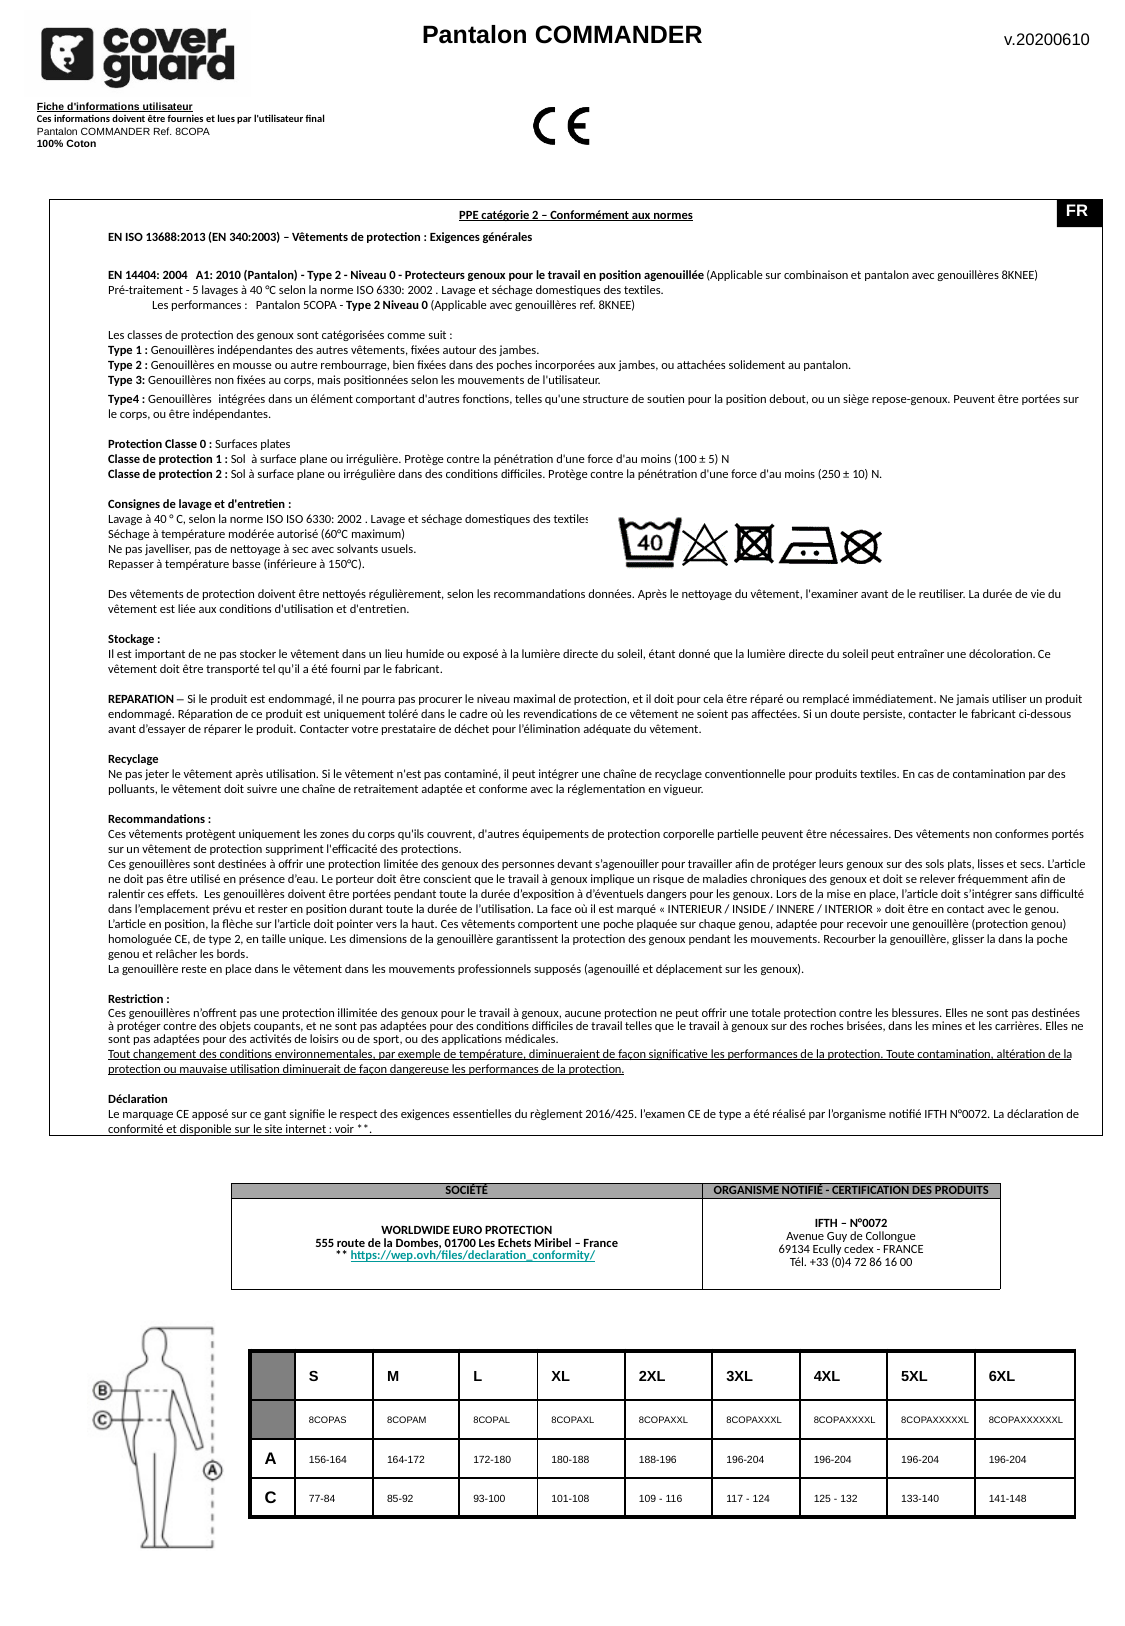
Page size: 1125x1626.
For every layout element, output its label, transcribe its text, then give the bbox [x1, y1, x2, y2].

table_header 4XL [801, 1353, 886, 1399]
table_cell 172-180 [460, 1440, 537, 1477]
table_cell 93-100 [460, 1479, 537, 1515]
table_cell 109 - 116 [626, 1479, 711, 1515]
table_cell 141-148 [976, 1479, 1074, 1515]
table_header XL [538, 1353, 624, 1399]
text_box Pantalon COMMANDER [407, 11, 718, 56]
table_cell 8COPAL [460, 1401, 537, 1438]
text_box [49, 198, 1103, 1131]
table_header 3XL [713, 1353, 799, 1399]
table_cell 164-172 [374, 1440, 458, 1477]
text_box Fiche d'informations utilisateur Ces informations doivent être fournies et lues par l'utilisateur final Pantalon COMMANDER Ref. 8COPA 100% Coton [22, 92, 438, 158]
table_cell WORLDWIDE EURO PROTECTION 555 route de la Dombes, 01700 Les Echets Miribel – France ** https://wep.ovh/files/declaration_conformity/ [232, 1199, 702, 1289]
table_cell 8COPAXXL [626, 1401, 711, 1438]
table_cell 125 - 132 [801, 1479, 886, 1515]
table_cell 8COPAXXXXXXL [976, 1401, 1074, 1438]
table_cell 196-204 [888, 1440, 974, 1477]
table_cell A [252, 1440, 294, 1477]
table_header L [460, 1353, 537, 1399]
table_header S [296, 1353, 372, 1399]
table_cell 8COPAS [296, 1401, 372, 1438]
text_box v.20200610 [989, 21, 1106, 56]
table_header [252, 1353, 294, 1399]
picture [87, 1320, 225, 1552]
table_cell C [252, 1479, 294, 1515]
table_cell 8COPAXL [538, 1401, 624, 1438]
table_cell 156-164 [296, 1440, 372, 1477]
table_cell 8COPAXXXXL [801, 1401, 886, 1438]
table_cell 196-204 [976, 1440, 1074, 1477]
table_header 6XL [976, 1353, 1074, 1399]
table_header M [374, 1353, 458, 1399]
picture [24, 10, 251, 97]
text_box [526, 94, 599, 160]
table_cell 101-108 [538, 1479, 624, 1515]
table_cell 8COPAXXXL [713, 1401, 799, 1438]
table_header ORGANISME NOTIFIÉ - CERTIFICATION DES PRODUITS [703, 1184, 1000, 1198]
picture [587, 516, 913, 576]
table_cell IFTH – N°0072 Avenue Guy de Collongue 69134 Ecully cedex - FRANCE Tél. +33 (0)4 72 86 16 00 [703, 1199, 1000, 1289]
table_cell 85-92 [374, 1479, 458, 1515]
table_cell 196-204 [801, 1440, 886, 1477]
table_cell 77-84 [296, 1479, 372, 1515]
table_header 5XL [888, 1353, 974, 1399]
table_cell [252, 1401, 294, 1438]
table_header 2XL [626, 1353, 711, 1399]
table_cell 180-188 [538, 1440, 624, 1477]
table_cell 188-196 [626, 1440, 711, 1477]
table_header SOCIÉTÉ [232, 1184, 702, 1198]
table_cell 8COPAM [374, 1401, 458, 1438]
table_cell 196-204 [713, 1440, 799, 1477]
table_cell 8COPAXXXXXL [888, 1401, 974, 1438]
table_cell 133-140 [888, 1479, 974, 1515]
table_cell 117 - 124 [713, 1479, 799, 1515]
